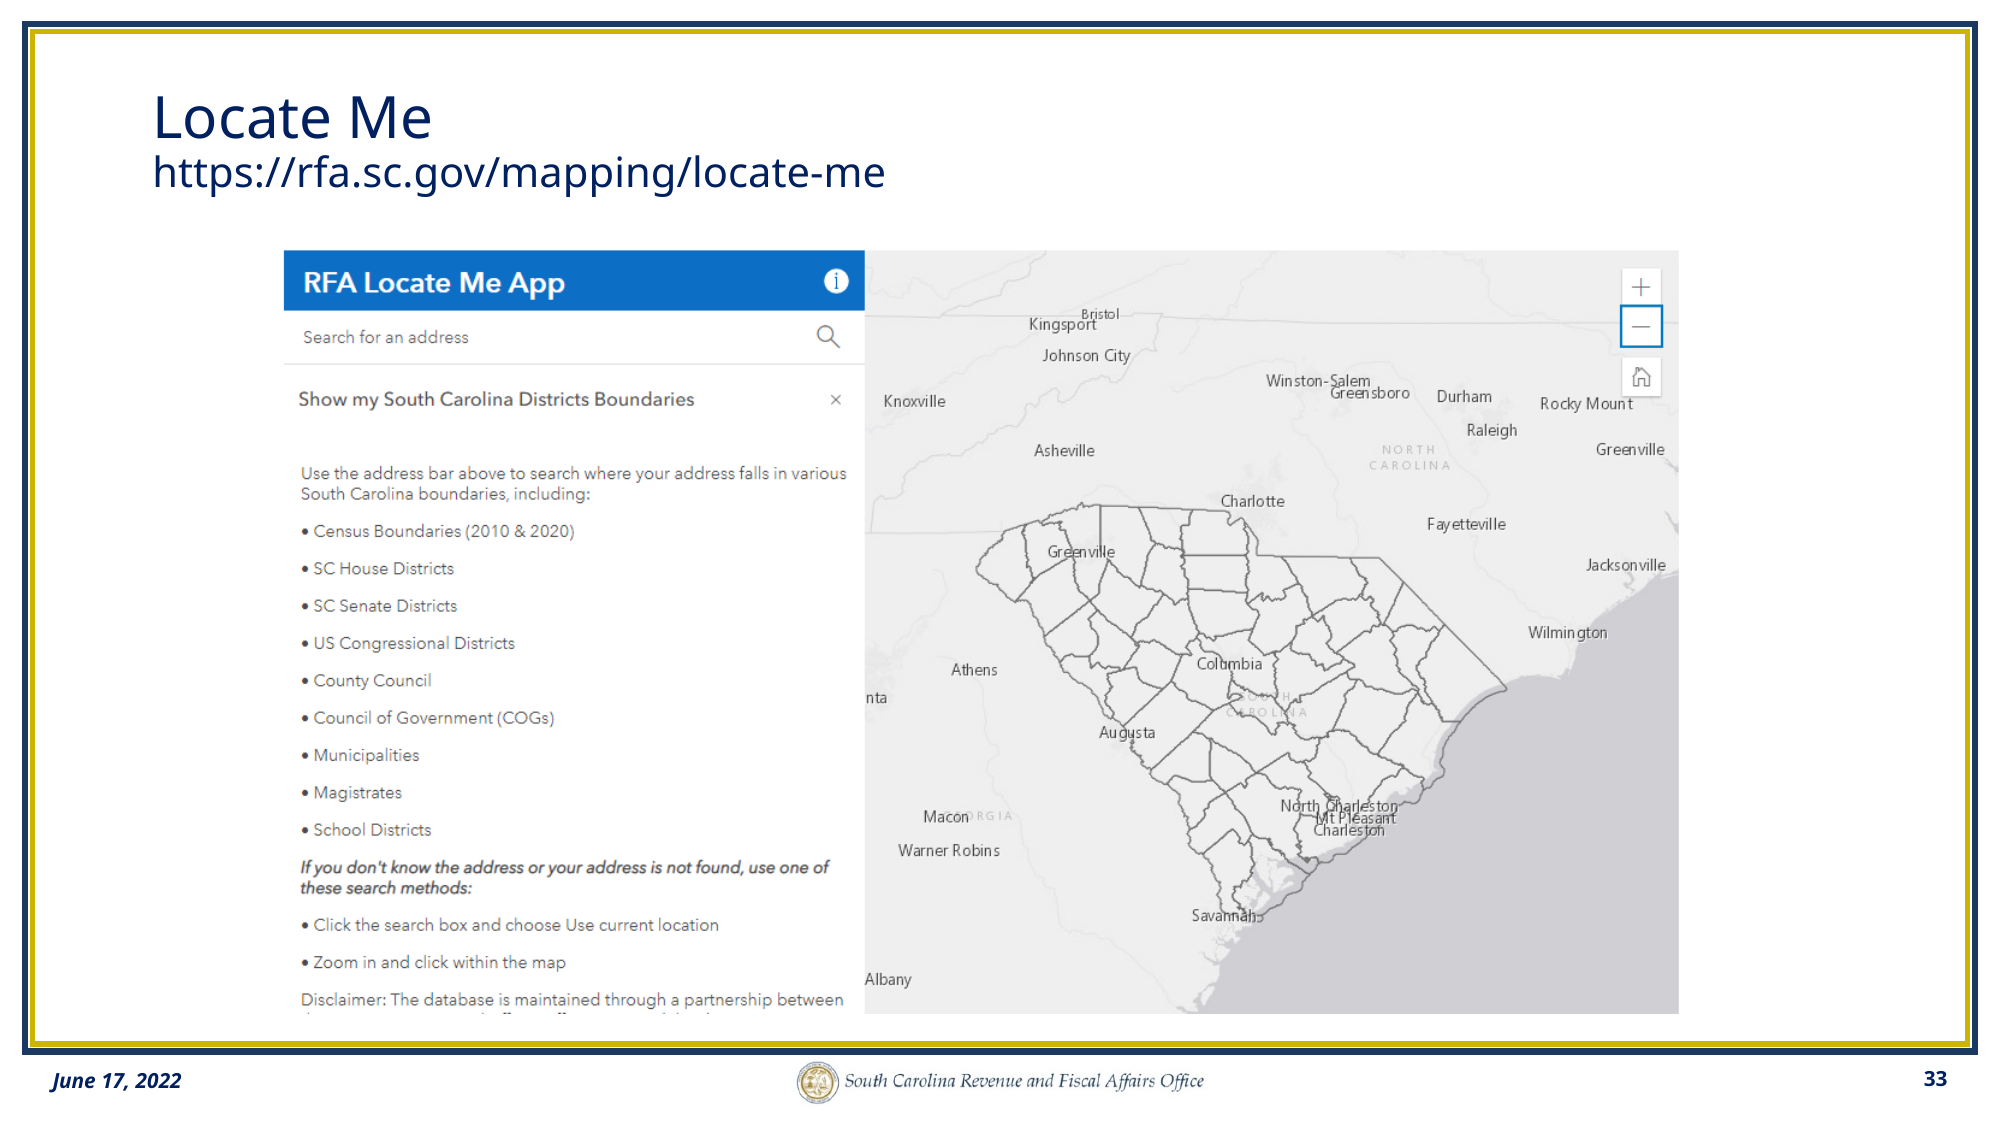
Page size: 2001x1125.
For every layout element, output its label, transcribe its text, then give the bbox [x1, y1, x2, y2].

slide_number 33 [1512, 1049, 1963, 1110]
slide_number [37, 1050, 488, 1110]
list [266, 236, 1703, 1014]
title Locate Me https://rfa.sc.gov/mapping/locate-me [137, 59, 1863, 225]
picture [792, 1057, 1208, 1108]
